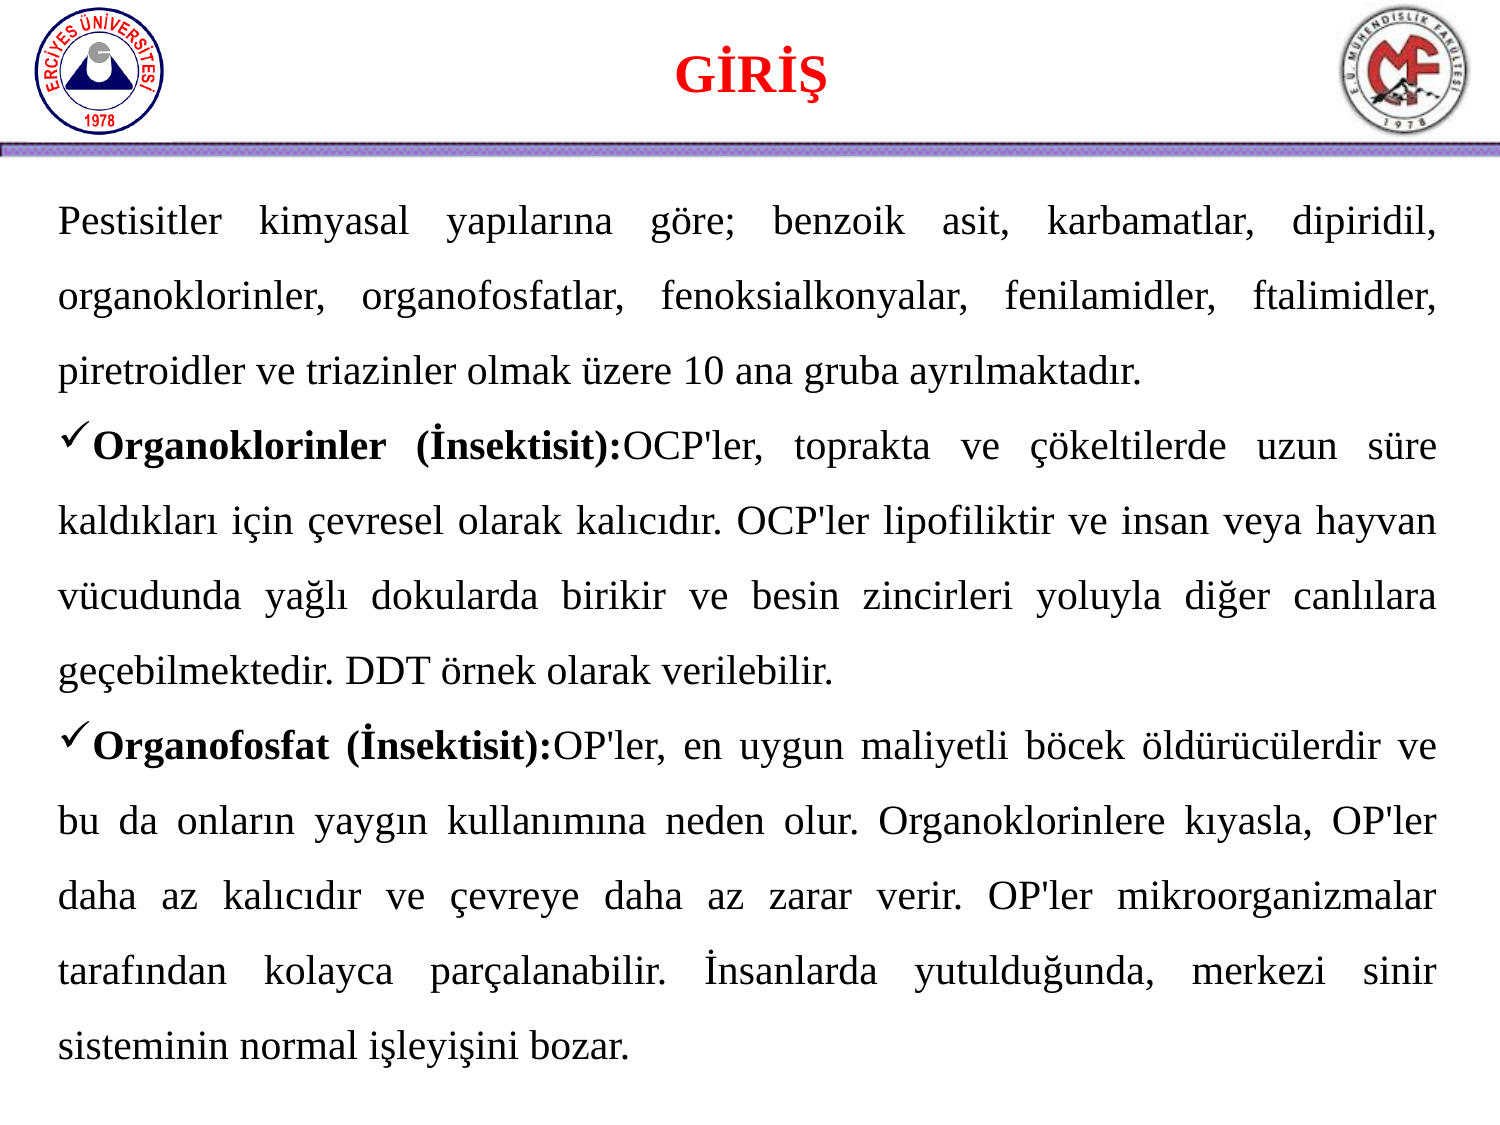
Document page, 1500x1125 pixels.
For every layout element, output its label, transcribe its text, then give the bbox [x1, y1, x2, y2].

list Pestisitler kimyasal yapılarına göre; benzoik asit, karbamatlar, dipiridil, organoklorinler, organofosfatlar, fenoksialkonyalar, fenilamidler, ftalimidler, piretroidler ve triazinler olmak üzere 10 ana gruba ayrılmaktadır. Organoklorinler (İnsektisit):OCP'ler, toprakta ve çökeltilerde uzun süre kaldıkları için çevresel olarak kalıcıdır. OCP'ler lipofiliktir ve insan veya hayvan vücudunda yağlı dokularda birikir ve besin zincirleri yoluyla diğer canlılara geçebilmektedir. DDT örnek olarak verilebilir. Organofosfat (İnsektisit):OP'ler, en uygun maliyetli böcek öldürücülerdir ve bu da onların yaygın kullanımına neden olur. Organoklorinlere kıyasla, OP'ler daha az kalıcıdır ve çevreye daha az zarar verir. OP'ler mikroorganizmalar tarafından kolayca parçalanabilir. İnsanlarda yutulduğunda, merkezi sinir sisteminin normal işleyişini bozar. [42, 160, 1454, 1095]
picture [0, 3, 1500, 167]
text_box GİRİŞ [76, 31, 1427, 112]
